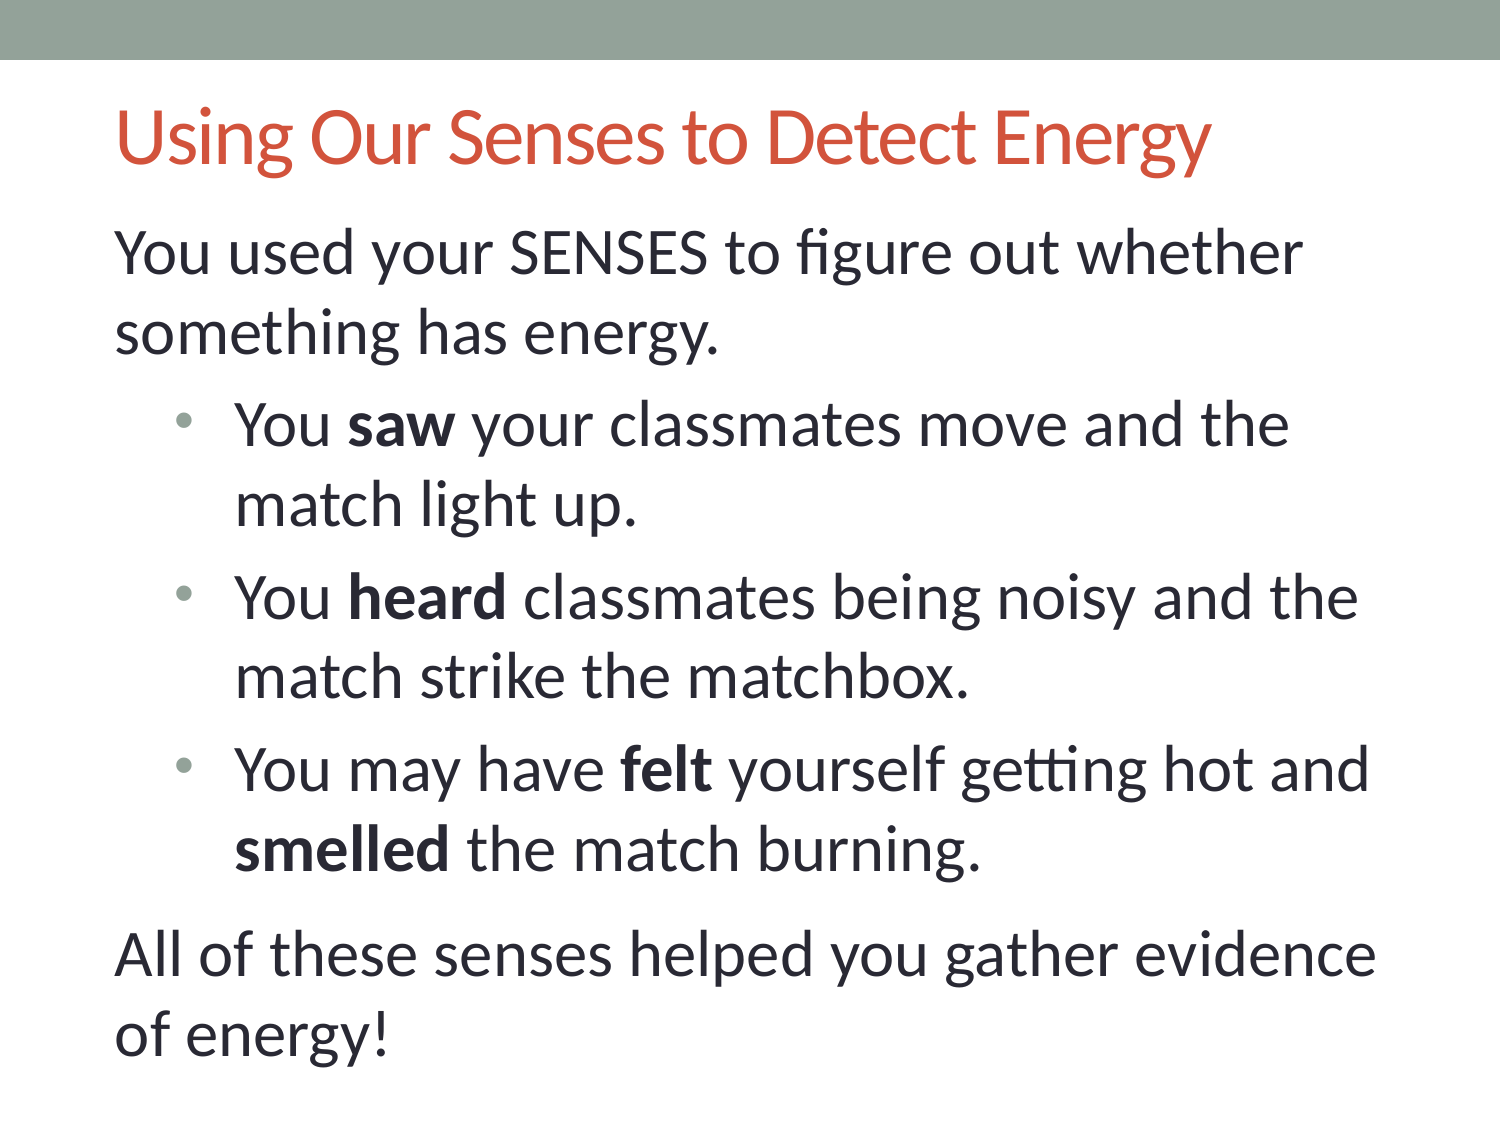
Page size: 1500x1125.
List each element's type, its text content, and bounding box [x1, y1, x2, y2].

list You used your SENSES to figure out whether something has energy. You saw your classmates move and the match light up. You heard classmates being noisy and the match strike the matchbox. You may have felt yourself getting hot and smelled the match burning. All of these senses helped you gather evidence of energy! [99, 200, 1425, 1063]
title Using Our Senses to Detect Energy [99, 50, 1425, 200]
